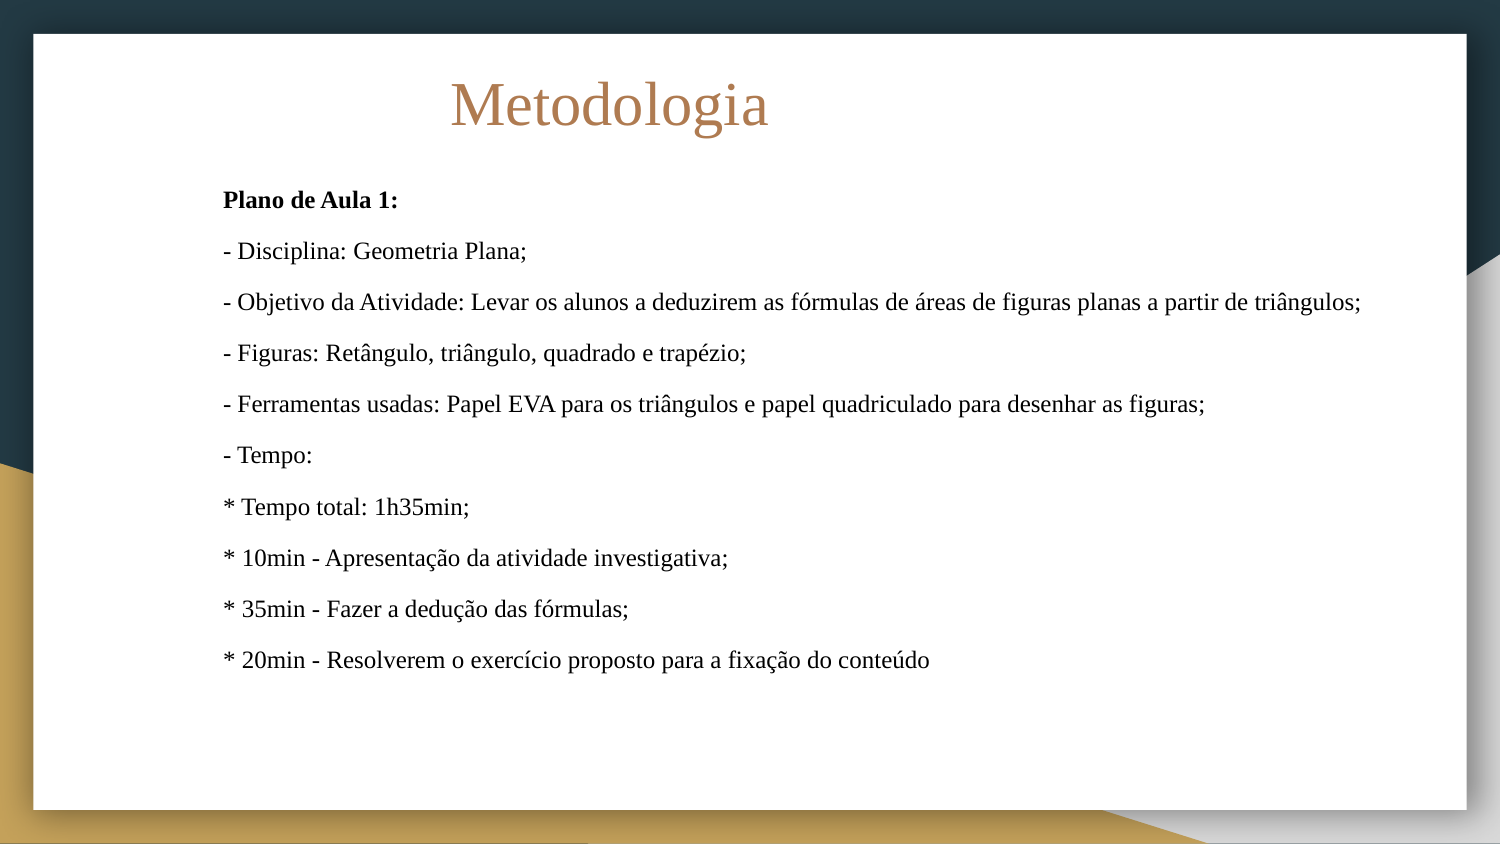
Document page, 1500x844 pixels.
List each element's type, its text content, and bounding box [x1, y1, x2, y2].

list Plano de Aula 1: - Disciplina: Geometria Plana; - Objetivo da Atividade: Levar os alunos a deduzirem as fórmulas de áreas de figuras planas a partir de triângulos; - Figuras: Retângulo, triângulo, quadrado e trapézio; - Ferramentas usadas: Papel EVA para os triângulos e papel quadriculado para desenhar as figuras; - Tempo: * Tempo total: 1h35min; * 10min - Apresentação da atividade investigativa; * 35min - Fazer a dedução das fórmulas; * 20min - Resolverem o exercício proposto para a fixação do conteúdo [134, 164, 1479, 753]
title Metodologia [134, 48, 1366, 164]
